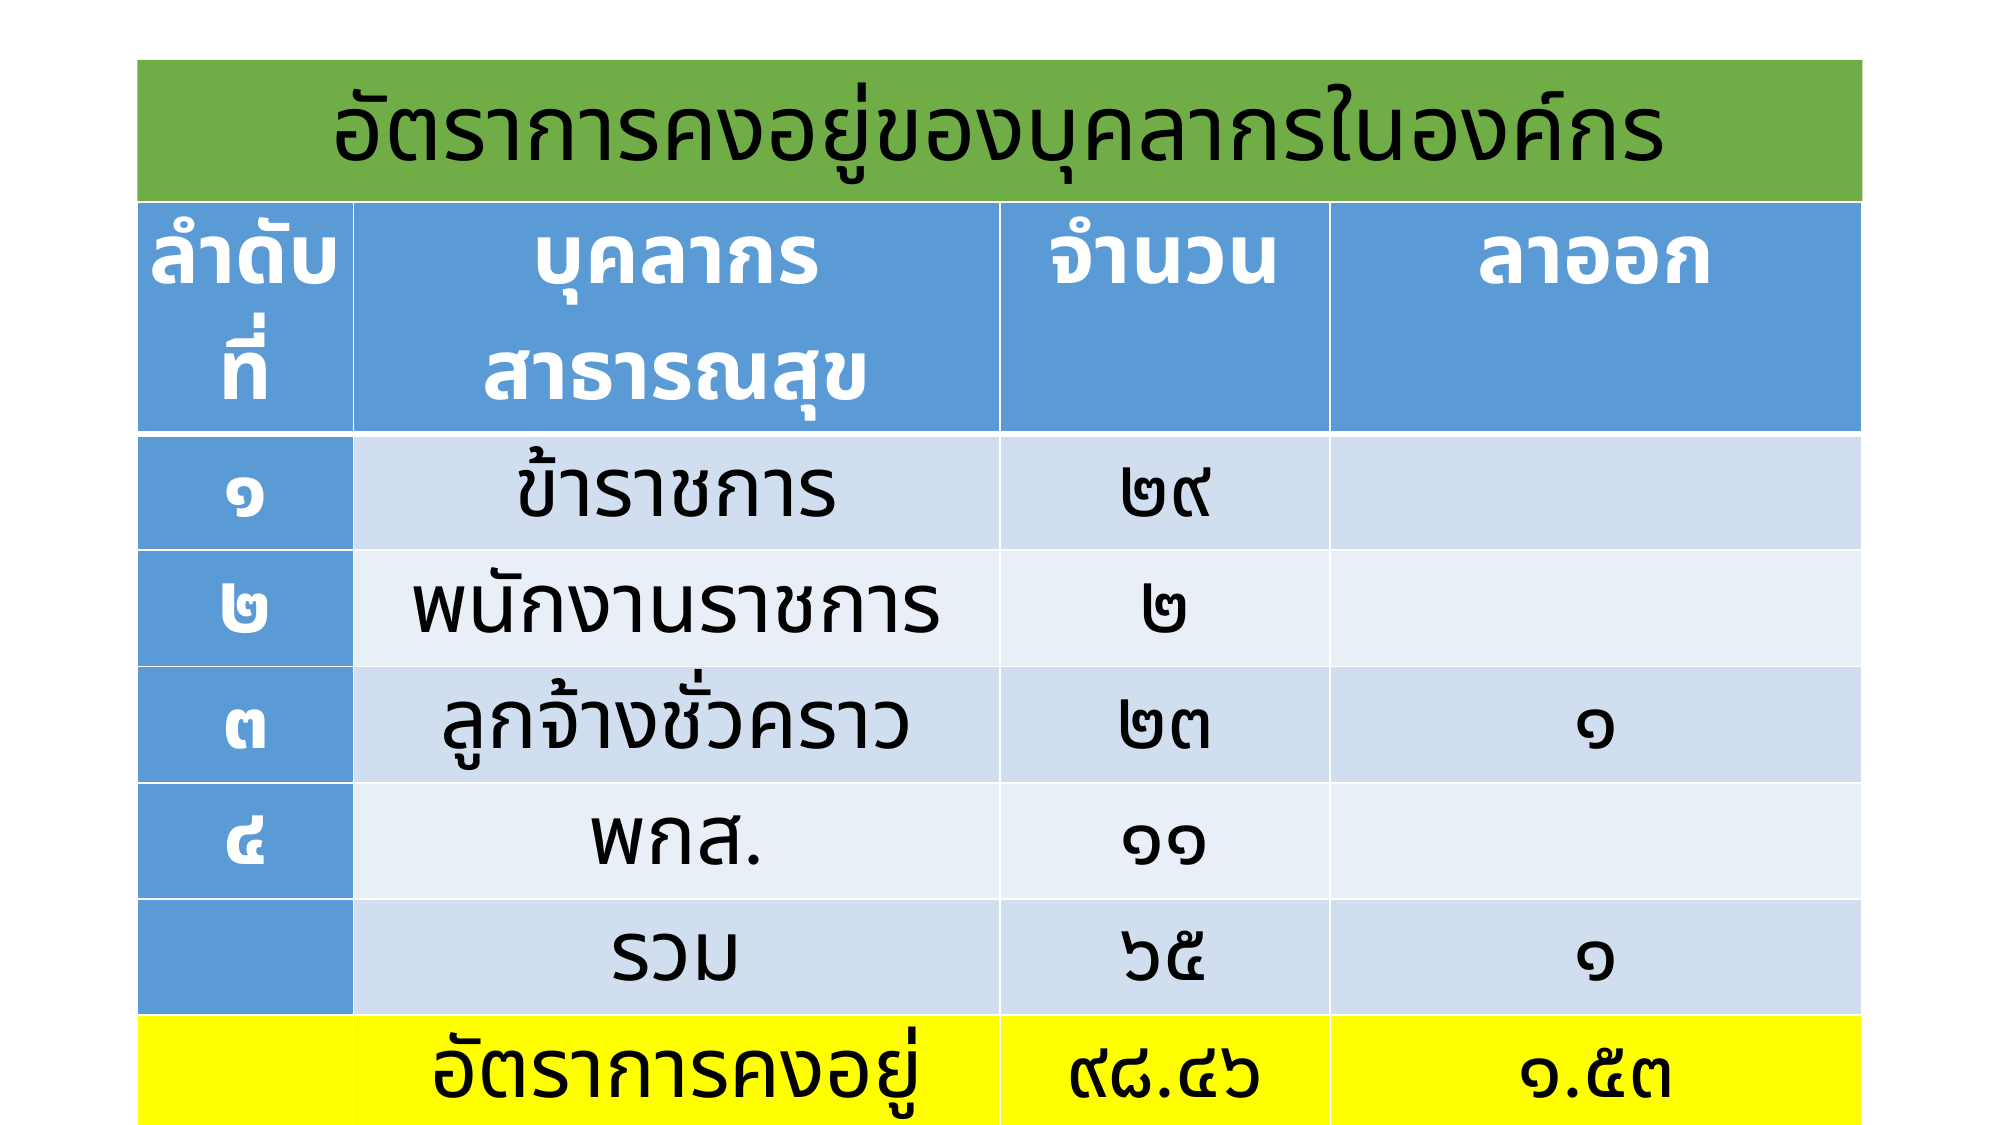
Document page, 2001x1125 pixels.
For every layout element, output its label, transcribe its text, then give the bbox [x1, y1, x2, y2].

table_cell [1331, 437, 1861, 549]
table_cell ลูกจ้างชั่วคราว [354, 667, 999, 782]
table_header จำนวน [1001, 203, 1329, 431]
table_header บุคลากรสาธารณสุข [354, 203, 999, 431]
table_cell ๑ [1331, 667, 1861, 782]
table_cell ๑๑ [1001, 784, 1329, 898]
table_cell ๒๓ [1001, 667, 1329, 782]
table_cell ๑.๕๓ [1331, 1016, 1861, 1125]
table_cell [1331, 551, 1861, 666]
table_cell ๒๙ [1001, 437, 1329, 549]
table_header ลาออก [1331, 203, 1861, 431]
table_cell ๔ [138, 784, 353, 898]
table_cell พกส. [354, 784, 999, 898]
table_cell [1331, 784, 1861, 898]
table_cell [138, 900, 353, 1014]
table_cell ๑ [1331, 900, 1861, 1014]
table_cell ๖๕ [1001, 900, 1329, 1014]
table_cell ๒ [1001, 551, 1329, 666]
table_cell ๑ [138, 437, 353, 549]
table_cell ข้าราชการ [354, 437, 999, 549]
table_cell ๓ [138, 667, 353, 782]
table_cell [138, 1016, 353, 1125]
title อัตราการคงอยู่ของบุคลากรในองค์กร [137, 59, 1863, 201]
table_cell รวม [354, 900, 999, 1014]
table_cell อัตราการคงอยู่ร้อยละ [354, 1016, 999, 1125]
table_cell ๙๘.๔๖ [1001, 1016, 1329, 1125]
table_header ลำดับที่ [138, 203, 353, 431]
table_cell พนักงานราชการ [354, 551, 999, 666]
table_cell ๒ [138, 551, 353, 666]
